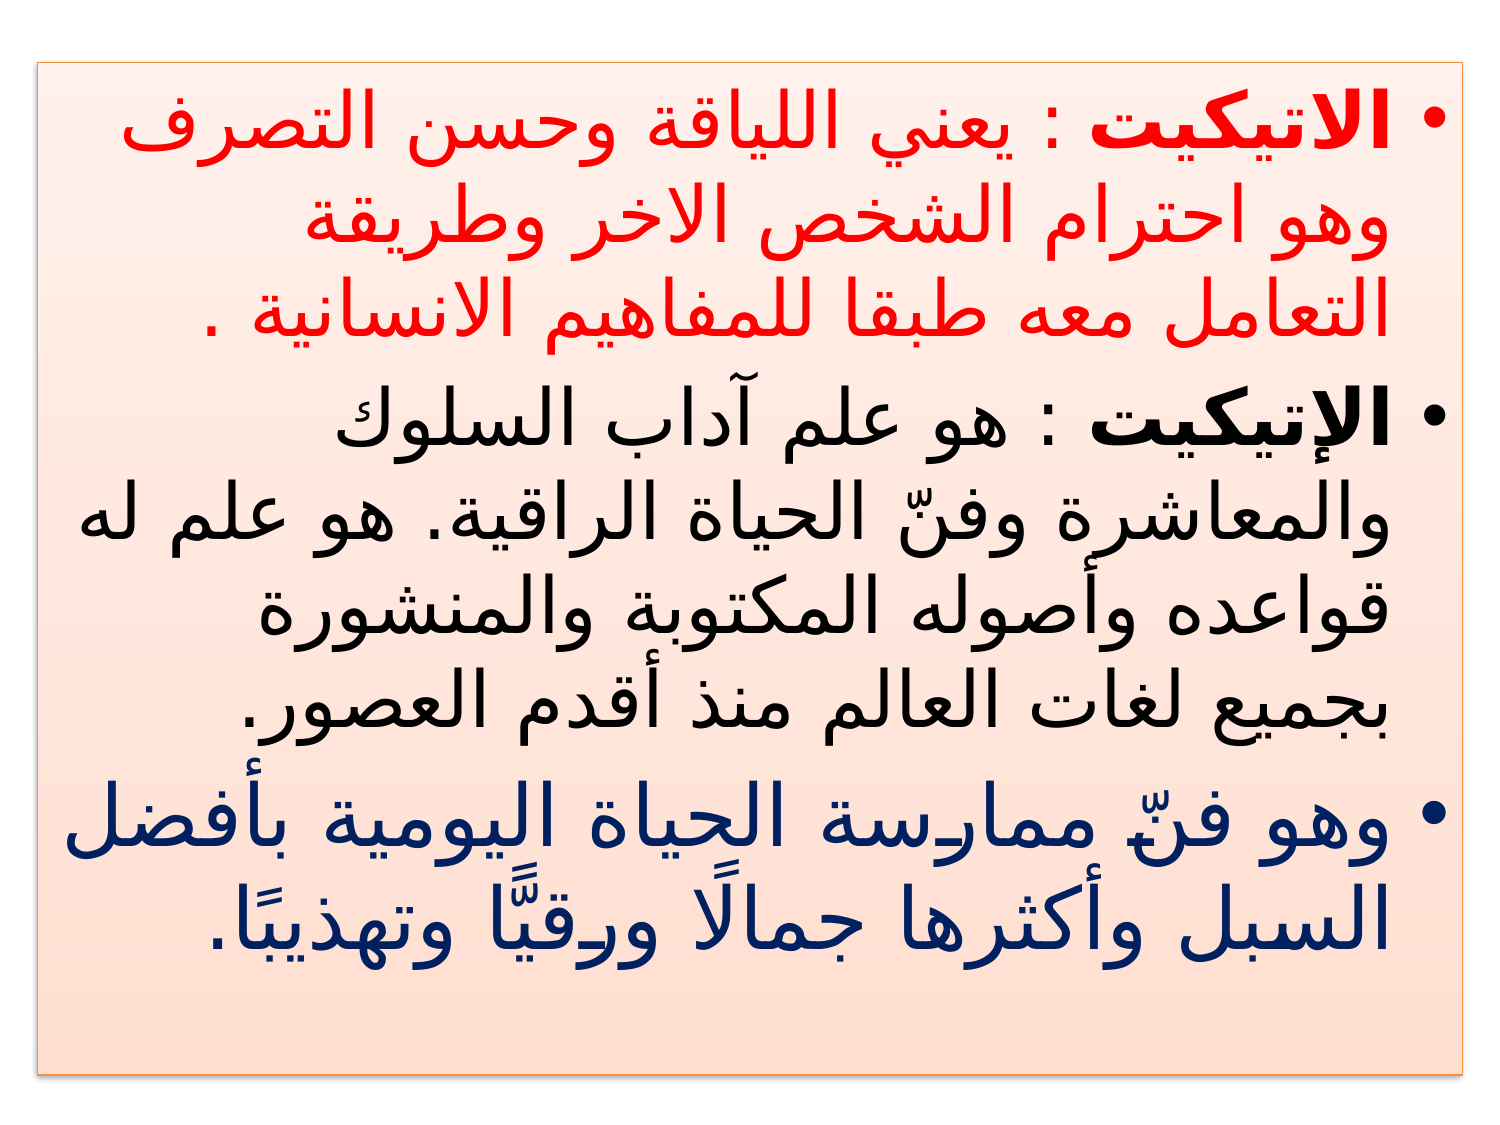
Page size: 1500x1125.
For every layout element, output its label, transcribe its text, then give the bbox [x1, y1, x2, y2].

list الاتيكيت : يعني اللياقة وحسن التصرف وهو احترام الشخص الاخر وطريقة التعامل معه طبقا للمفاهيم الانسانية . الإتيكيت : هو علم آداب السلوك والمعاشرة وفنّ الحياة الراقية. هو علم له قواعده وأصوله المكتوبة والمنشورة بجميع لغات العالم منذ أقدم العصور. وهو فنّ ممارسة الحياة اليومية بأفضل السبل وأكثرها جمالًا ورقيًّا وتهذيبًا. [37, 62, 1463, 1076]
